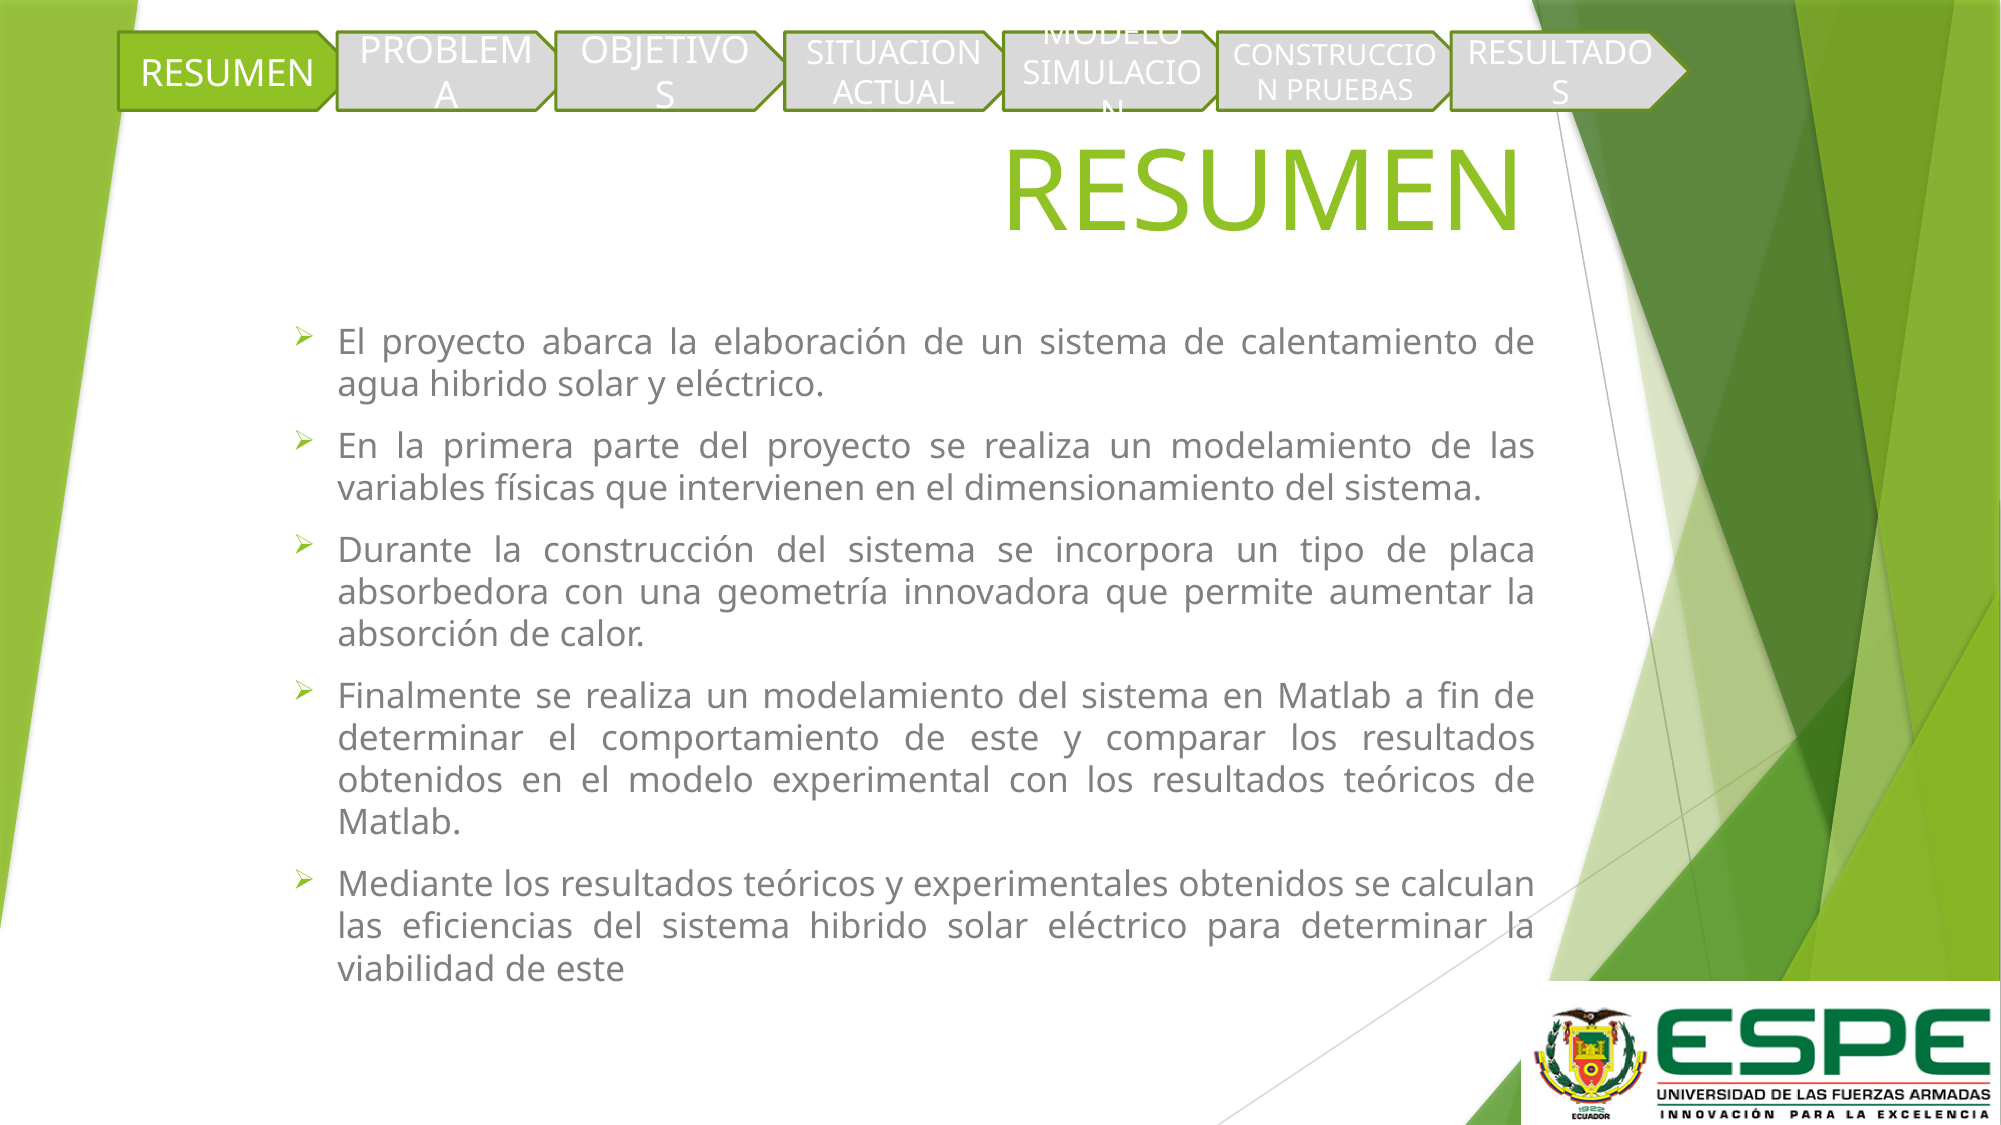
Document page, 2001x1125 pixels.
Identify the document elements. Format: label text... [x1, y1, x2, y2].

text_box RESULTADOS [1449, 30, 1691, 112]
text_box PROBLEMA [335, 30, 554, 112]
subtitle El proyecto abarca la elaboración de un sistema de calentamiento de agua hibrido solar y eléctrico. En la primera parte del proyecto se realiza un modelamiento de las variables físicas que intervienen en el dimensionamiento del sistema. Durante la construcción del sistema se incorpora un tipo de placa absorbedora con una geometría innovadora que permite aumentar la absorción de calor. Finalmente se realiza un modelamiento del sistema en Matlab a fin de determinar el comportamiento de este y comparar los resultados obtenidos en el modelo experimental con los resultados teóricos de Matlab. Mediante los resultados teóricos y experimentales obtenidos se calculan las eficiencias del sistema hibrido solar eléctrico para determinar la viabilidad de este [278, 311, 1553, 1005]
text_box MODELO SIMULACION [1001, 30, 1215, 112]
text_box SITUACION ACTUAL [783, 30, 1001, 112]
text_box OBJETIVOS [554, 30, 783, 112]
picture [1520, 981, 2000, 1125]
text_box RESUMEN [116, 30, 335, 112]
text_box CONSTRUCCION PRUEBAS [1215, 30, 1449, 112]
title RESUMEN [266, 145, 1541, 261]
